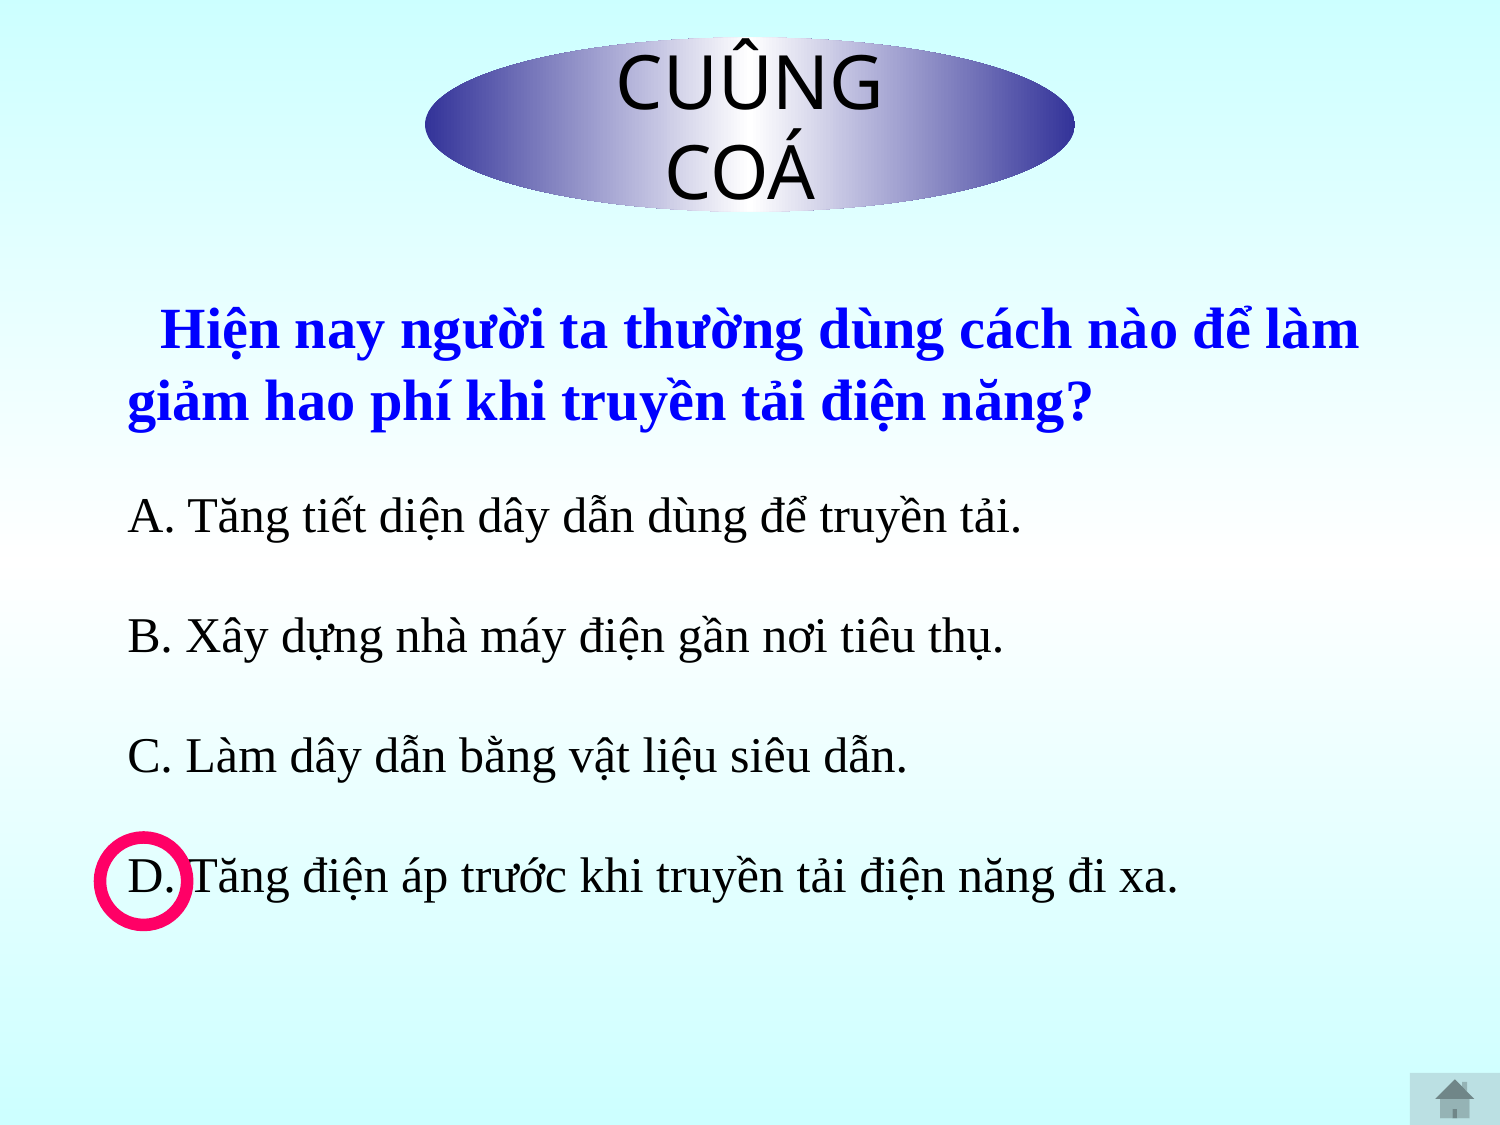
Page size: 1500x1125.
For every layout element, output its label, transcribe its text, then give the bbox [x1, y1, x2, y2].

text_box [99, 837, 188, 925]
text_box Hiện nay người ta thường dùng cách nào để làm giảm hao phí khi truyền tải điện năng? A. Tăng tiết diện dây dẫn dùng để truyền tải. B. Xây dựng nhà máy điện gần nơi tiêu thụ. C. Làm dây dẫn bằng vật liệu siêu dẫn. D. Tăng điện áp trước khi truyền tải điện năng đi xa. [112, 274, 1457, 910]
text_box CUÛNG COÁ [425, 37, 1076, 212]
text_box [1409, 1072, 1500, 1125]
